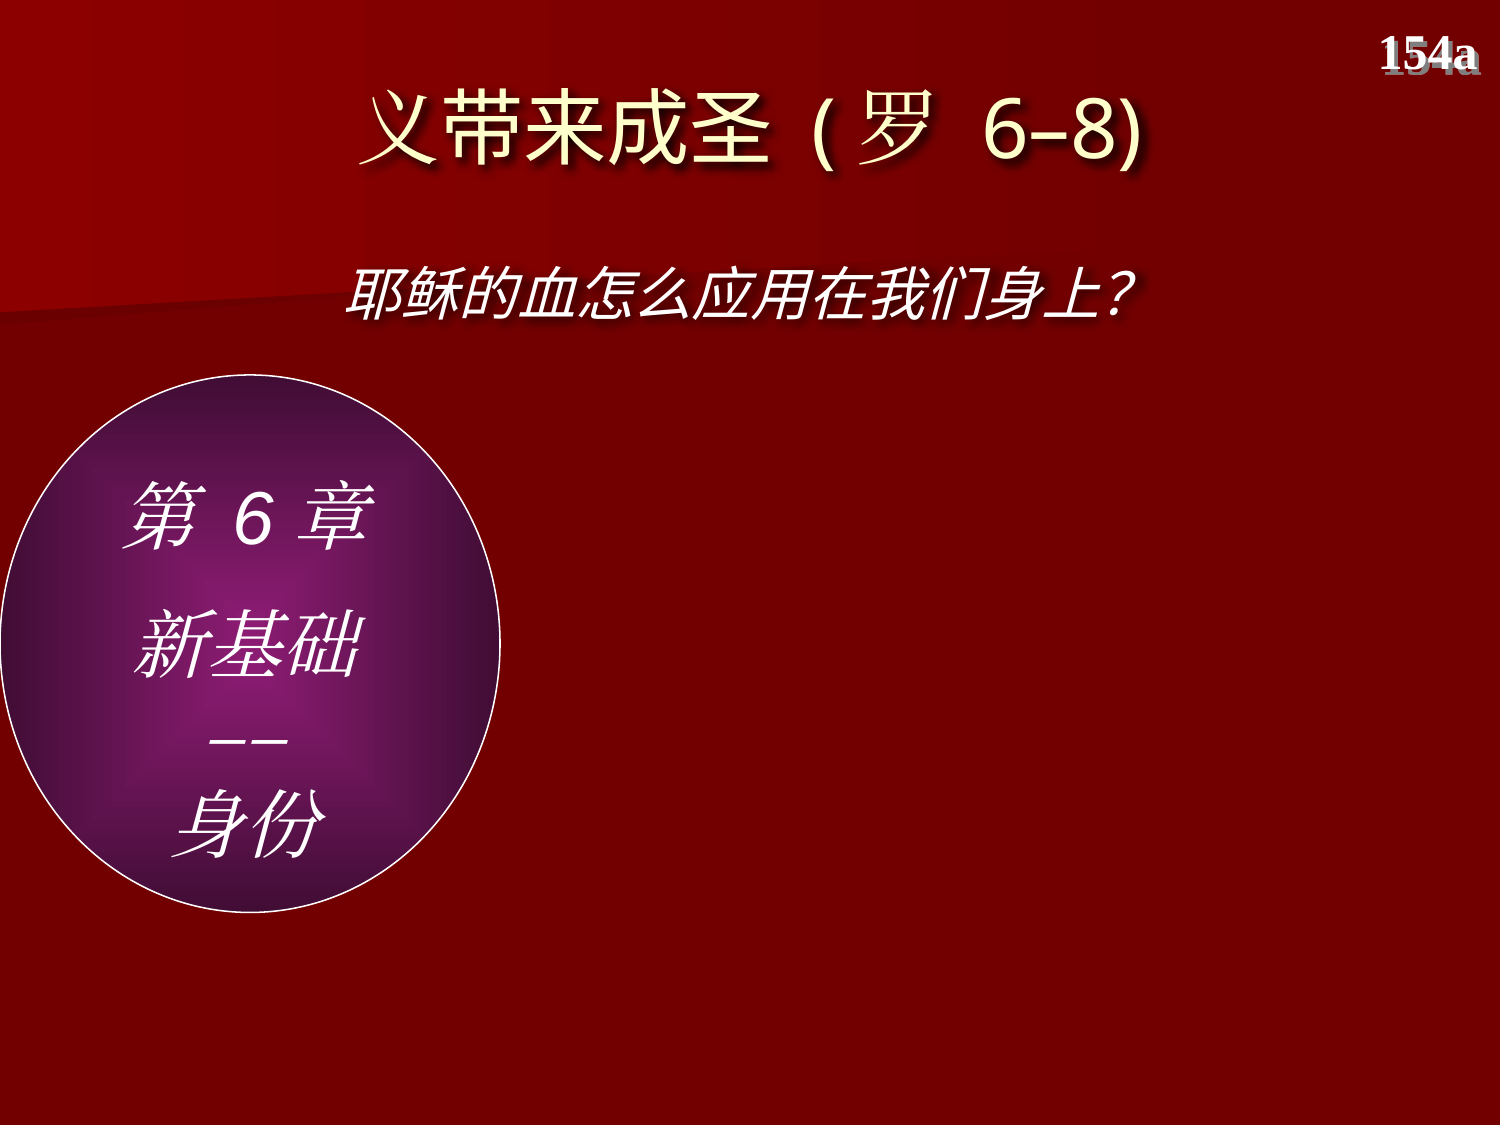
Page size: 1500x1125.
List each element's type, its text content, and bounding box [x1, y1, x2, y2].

title 义带来成圣 (罗 6–8) [0, 0, 1500, 247]
text_box 耶稣的血怎么应用在我们身上？ [0, 249, 1500, 335]
text_box 154a [1362, 12, 1493, 88]
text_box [0, 374, 501, 1024]
